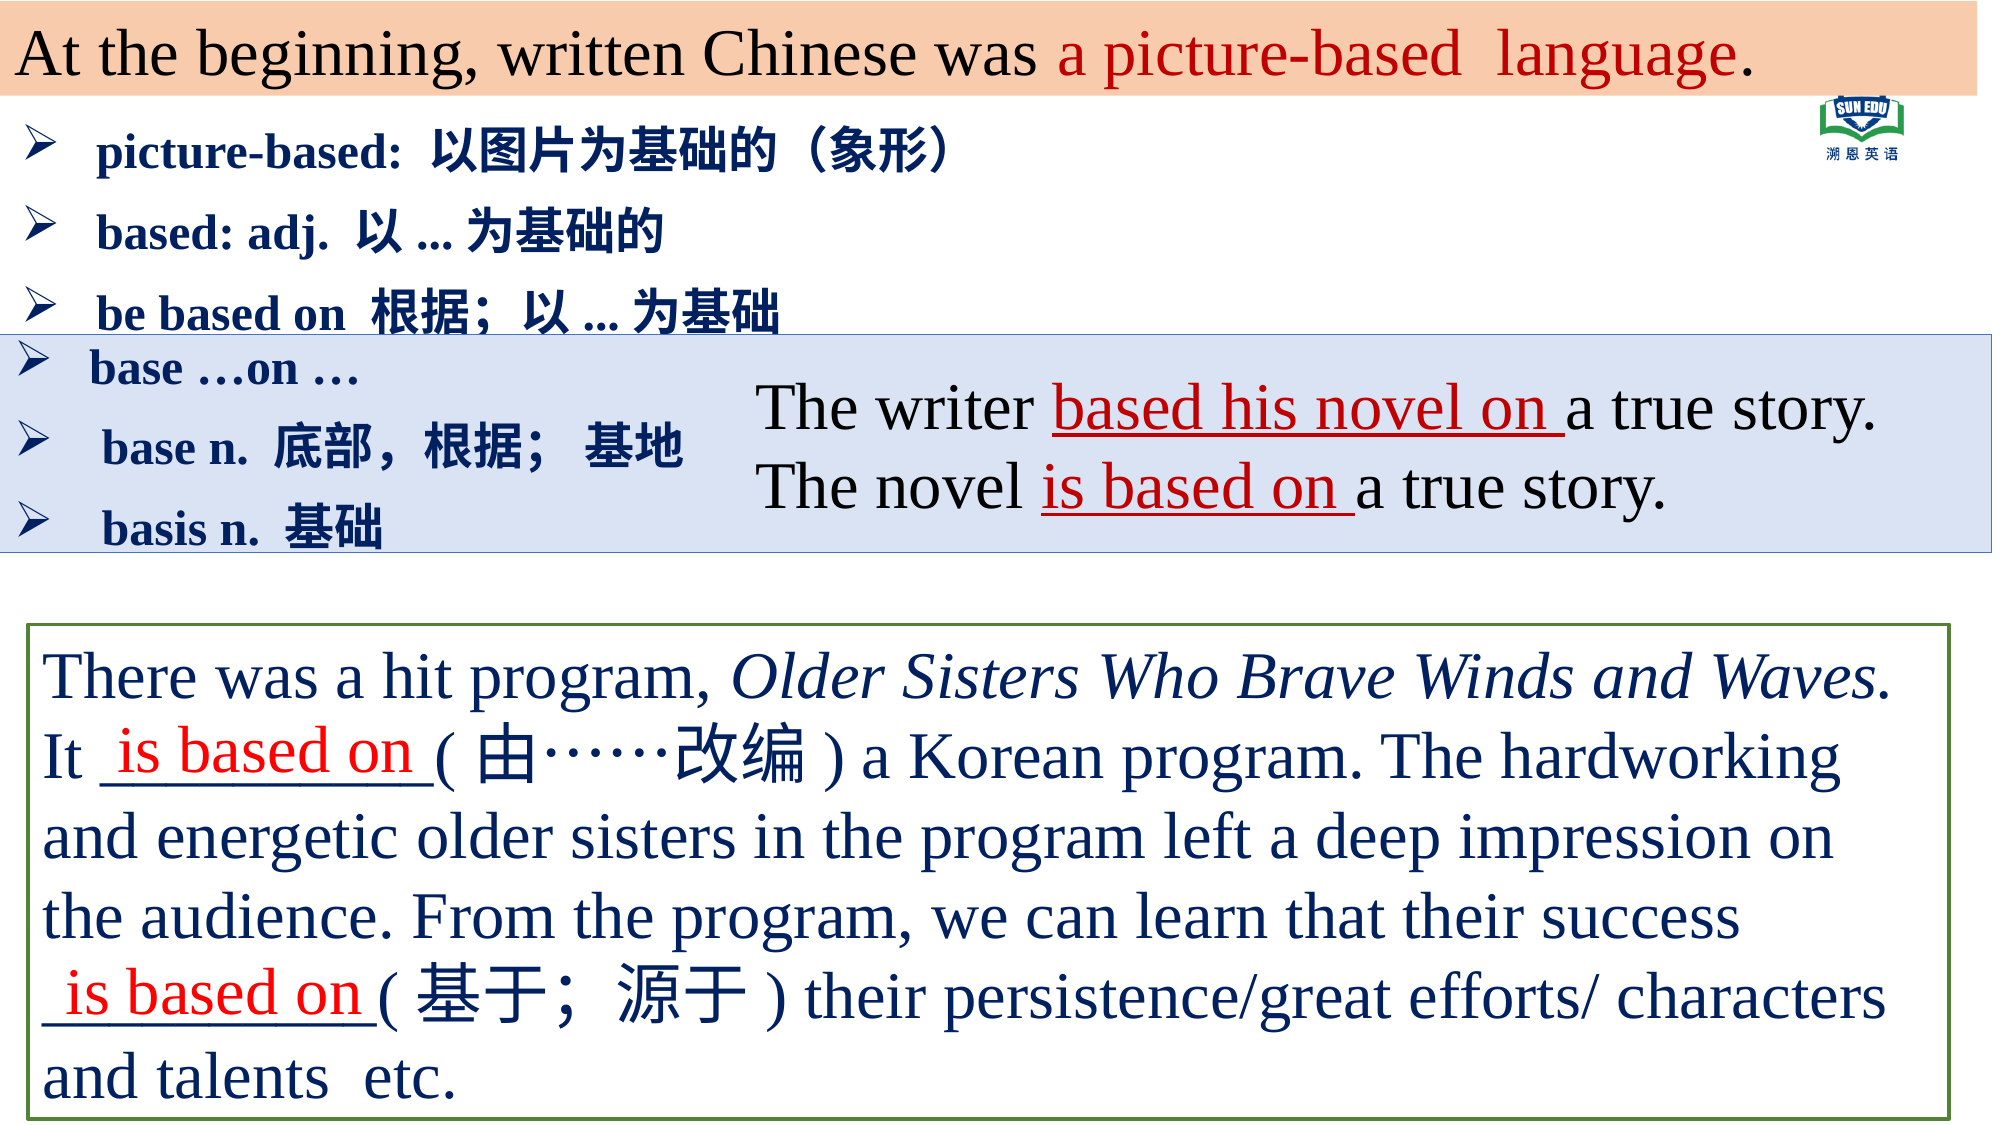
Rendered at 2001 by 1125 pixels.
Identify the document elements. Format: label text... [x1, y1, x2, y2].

text_box There was a hit program, Older Sisters Who Brave Winds and Waves. It __________(由……改编) a Korean program. The hardworking and energetic older sisters in the program left a deep impression on the audience. From the program, we can learn that their success __________(基于；源于) their persistence/great efforts/ characters and talents etc. [27, 624, 1950, 1119]
picture [1812, 96, 1913, 111]
text_box At the beginning, written Chinese was a picture-based language. [0, 1, 1978, 96]
text_box base …on … base n. 底部，根据； 基地 basis n. 基础 [0, 334, 1992, 553]
text_box is based on [50, 940, 414, 1036]
list picture-based: 以图片为基础的（象形） based: adj. 以...为基础的 be based on 根据；以...为基础 [5, 111, 2000, 355]
text_box The writer based his novel on a true story. The novel is based on a true story. [740, 355, 2000, 530]
text_box is based on [102, 698, 465, 794]
